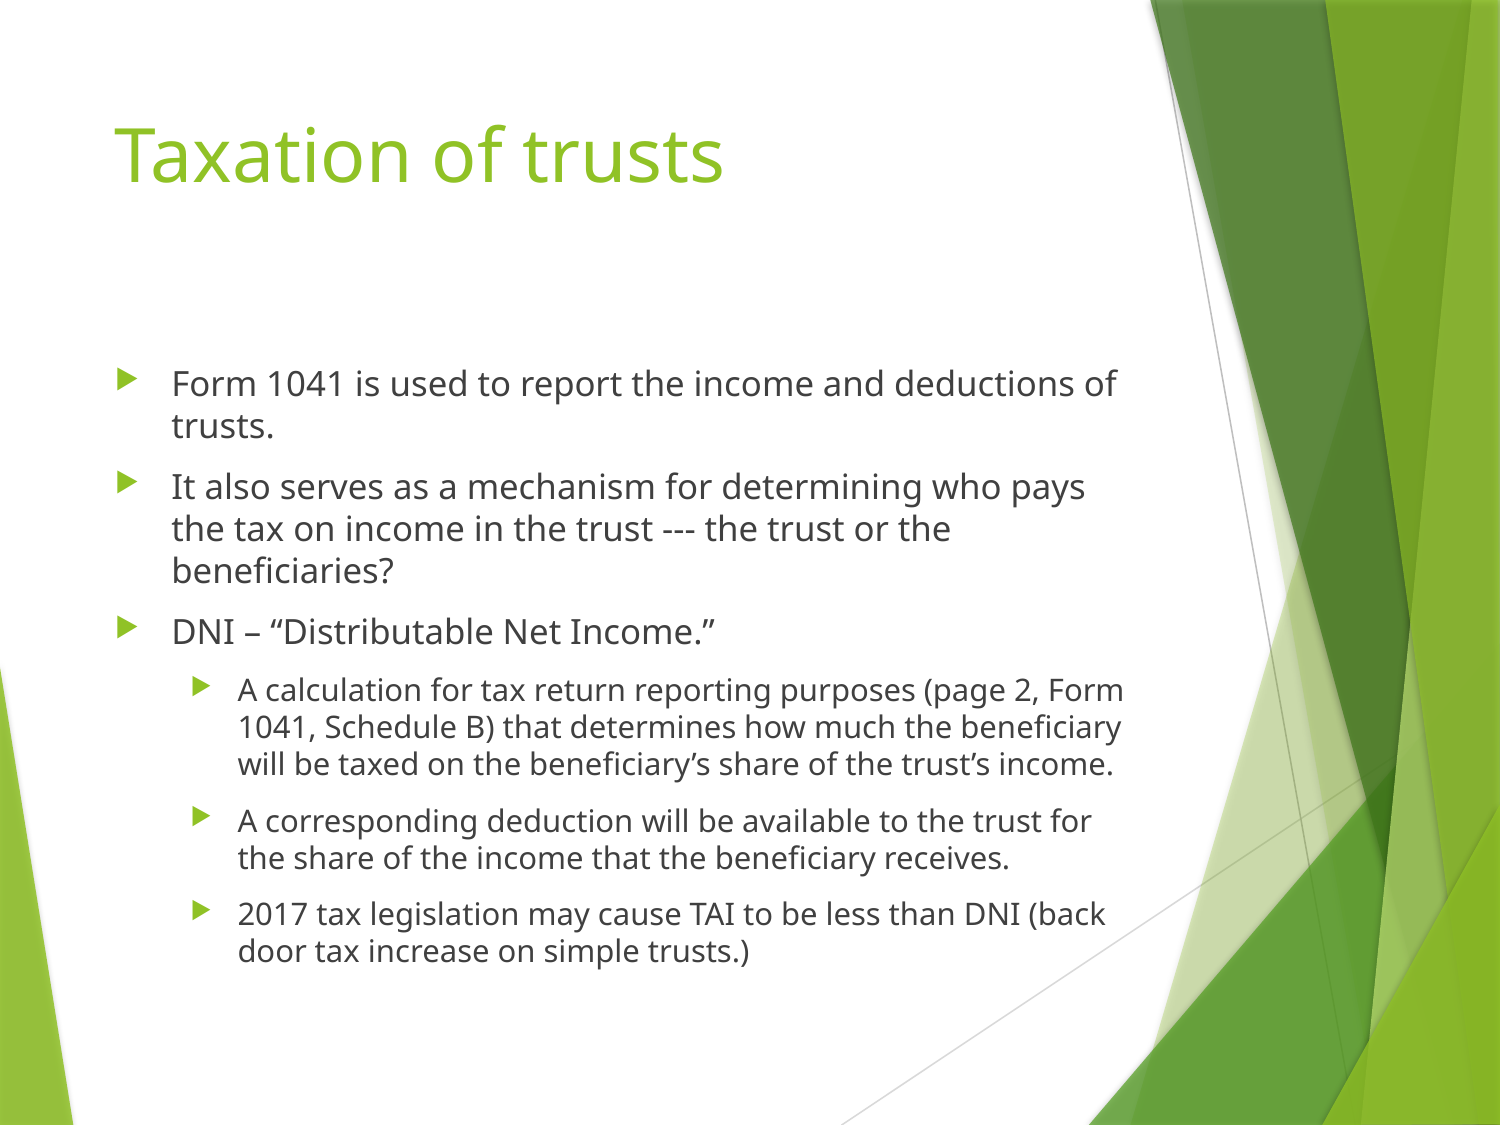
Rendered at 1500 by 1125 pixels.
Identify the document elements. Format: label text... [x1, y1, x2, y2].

list Form 1041 is used to report the income and deductions of trusts. It also serves as a mechanism for determining who pays the tax on income in the trust --- the trust or the beneficiaries? DNI – “Distributable Net Income.” A calculation for tax return reporting purposes (page 2, Form 1041, Schedule B) that determines how much the beneficiary will be taxed on the beneficiary’s share of the trust’s income. A corresponding deduction will be available to the trust for the share of the income that the beneficiary receives. 2017 tax legislation may cause TAI to be less than DNI (back door tax increase on simple trusts.) [99, 354, 1142, 992]
title Taxation of trusts [99, 99, 1142, 317]
